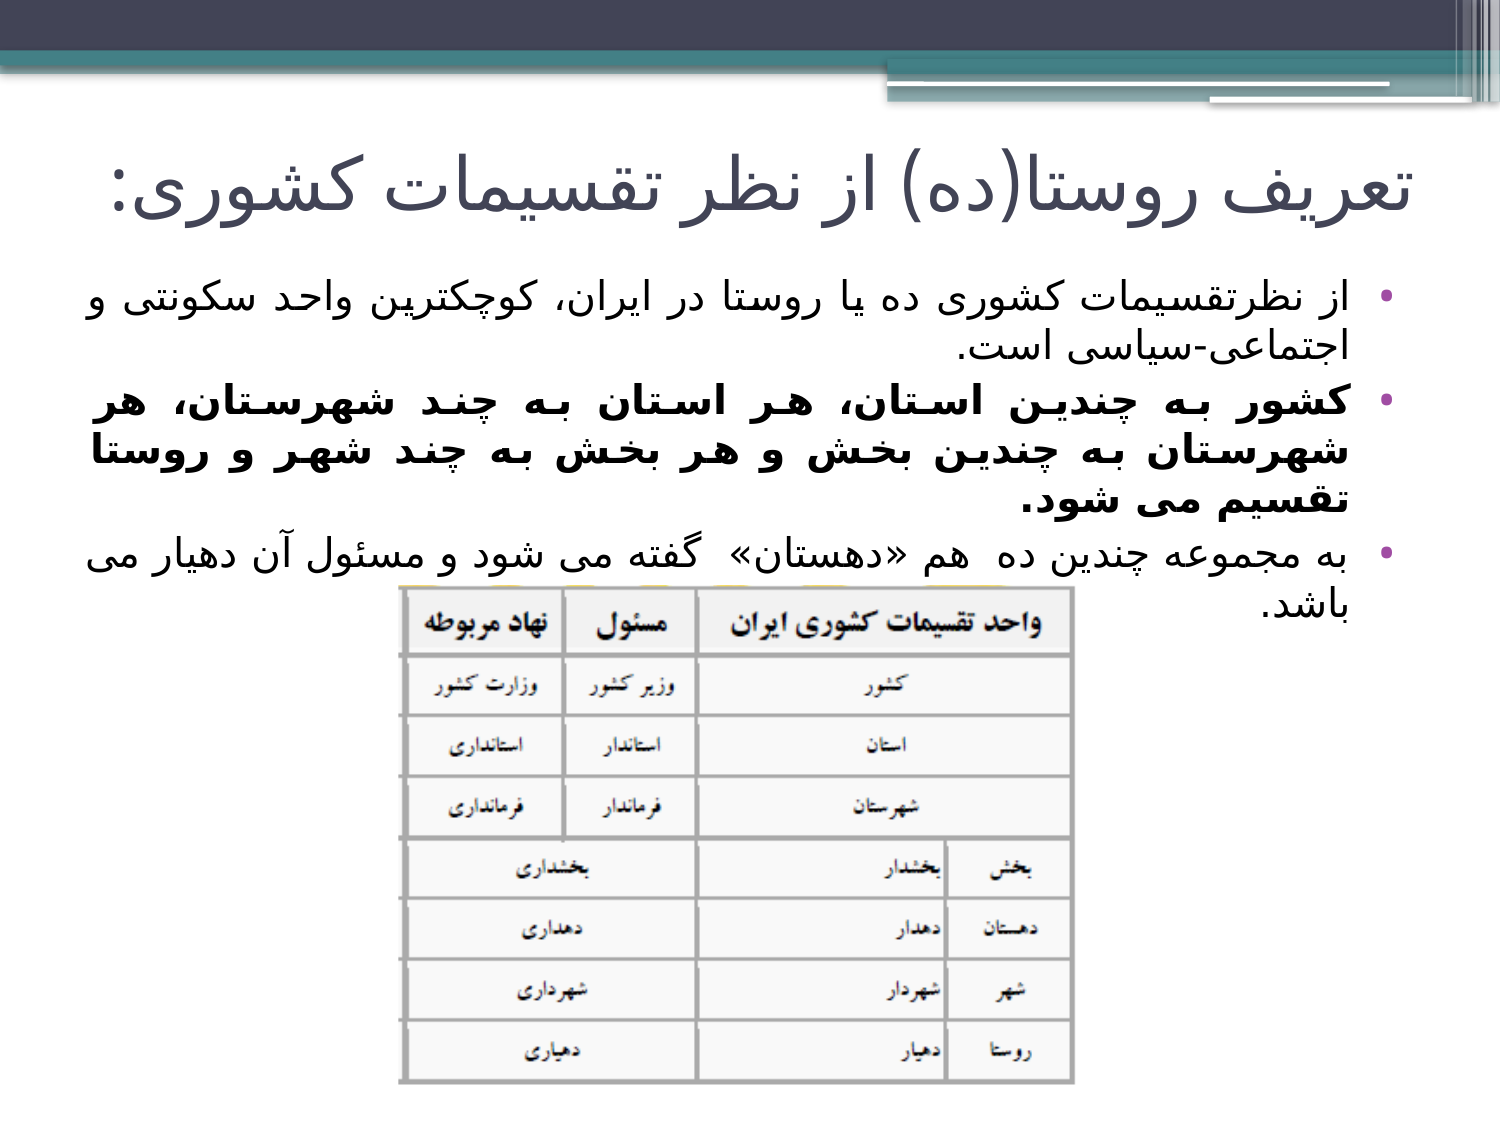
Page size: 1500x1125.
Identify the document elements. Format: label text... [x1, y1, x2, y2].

list از نظرتقسیمات کشوری ده یا روستا در ایران، کوچکترین واحد سکونتی و اجتماعی-سیاسی است. کشور به چندین استان، هر استان به چند شهرستان، هر شهرستان به چندین بخش و هر بخش به چند شهر و روستا تقسیم می شود. به مجموعه چندین ده هم «دهستان» گفته می شود و مسئول آن دهیار می باشد. [70, 262, 1425, 633]
title تعریف روستا(ده) از نظر تقسیمات کشوری: [93, 93, 1444, 269]
picture [398, 585, 1079, 1099]
